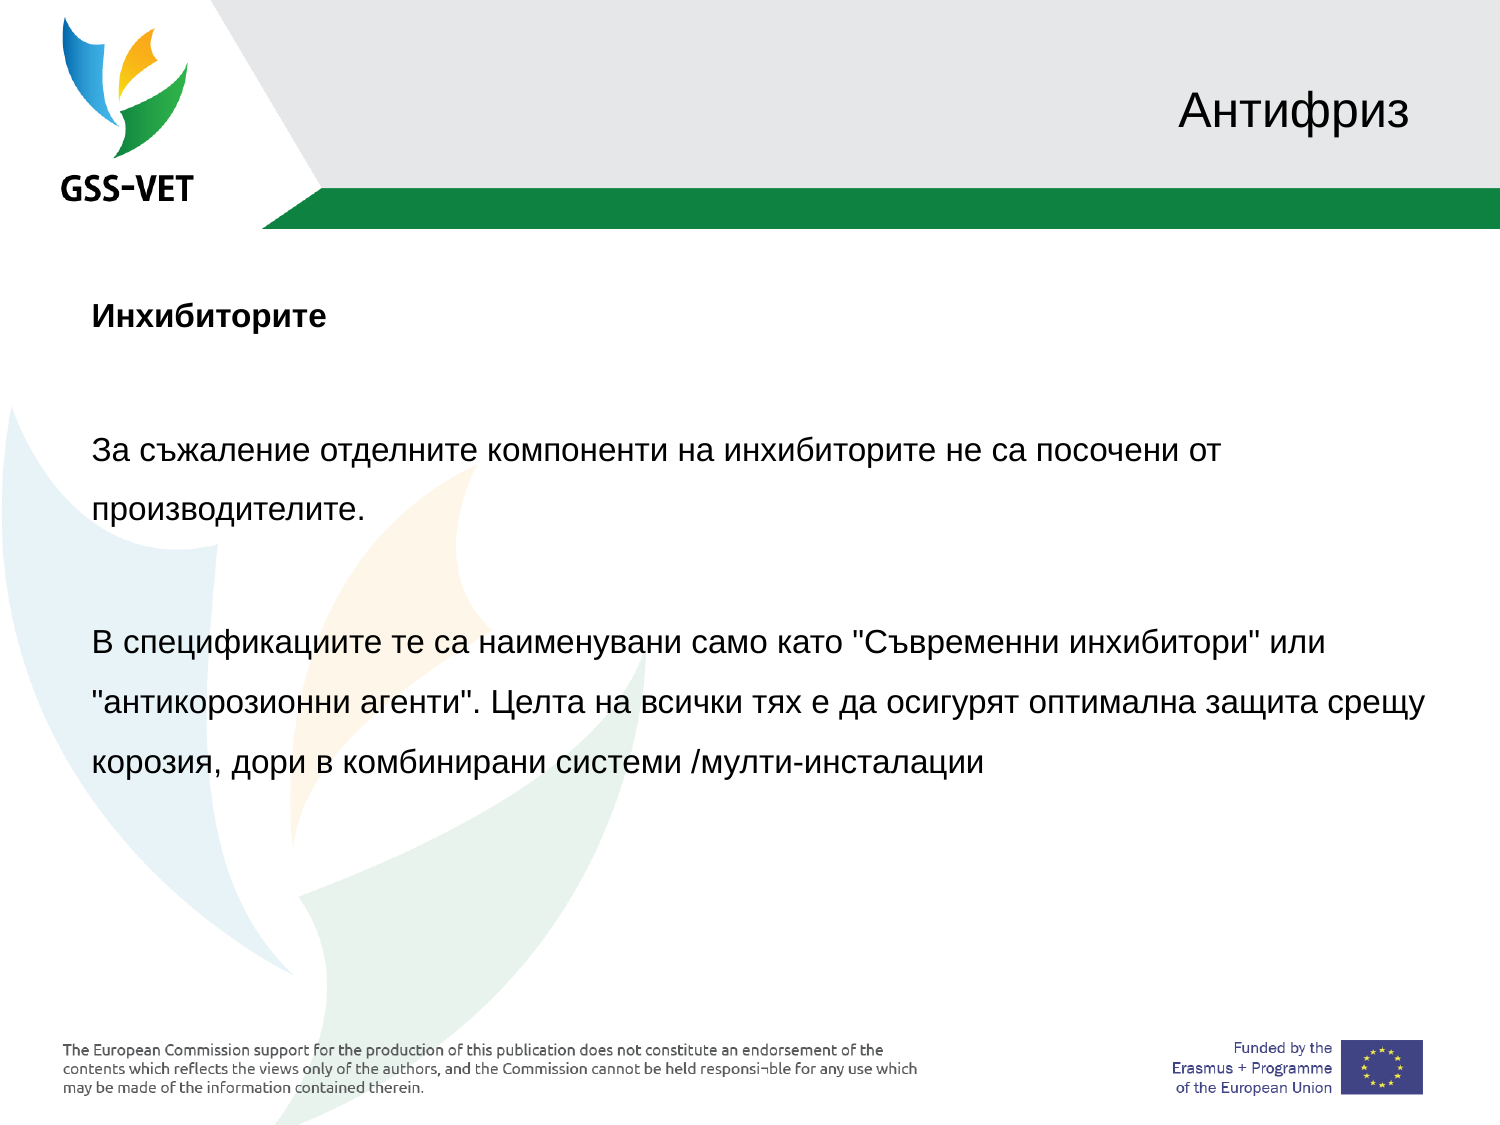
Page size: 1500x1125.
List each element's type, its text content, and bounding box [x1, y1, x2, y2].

picture [0, 0, 1500, 1125]
list Инхибиторите За съжаление отделните компоненти на инхибиторите не са посочени от производителите. В спецификациите те са наименувани само като "Съвременни инхибитори" или "антикорозионни агенти". Целта на всички тях е да осигурят оптимална защита срещу корозия, дори в комбинирани системи /мулти-инсталации [76, 267, 1473, 1010]
title Антифриз [324, 0, 1425, 185]
